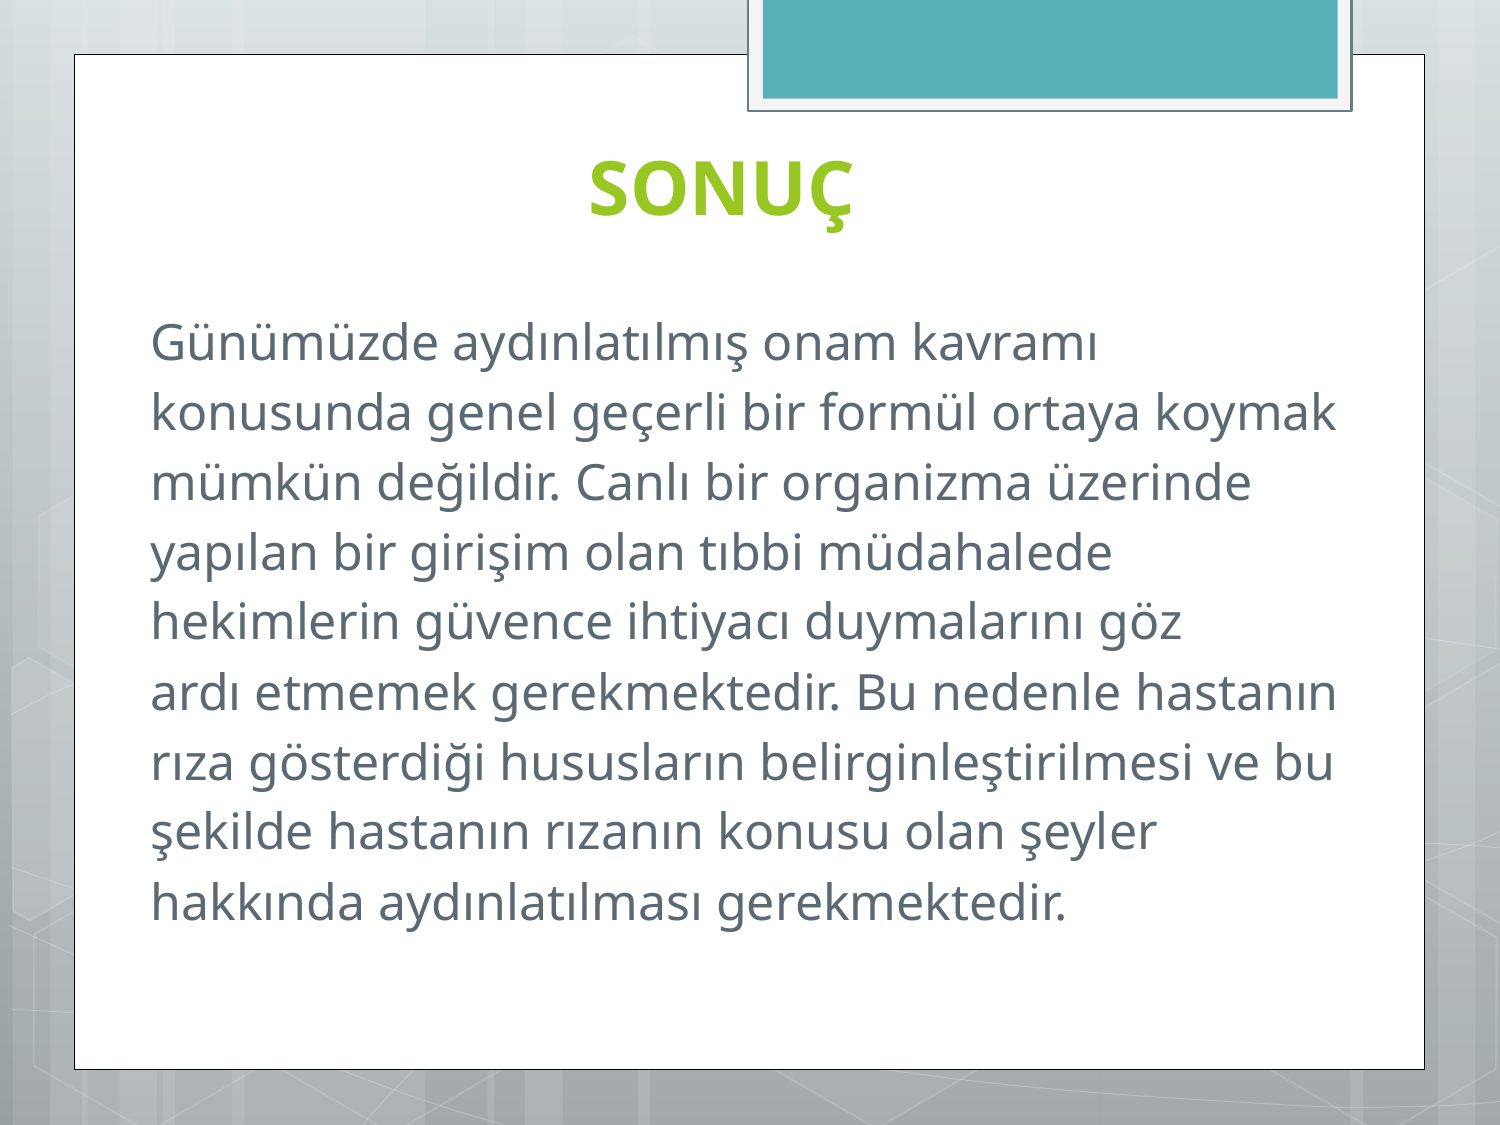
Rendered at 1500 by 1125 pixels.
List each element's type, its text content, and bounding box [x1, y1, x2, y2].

list Günümüzde aydınlatılmış onam kavramı konusunda genel geçerli bir formül ortaya koymak mümkün değildir. Canlı bir organizma üzerinde yapılan bir girişim olan tıbbi müdahalede hekimlerin güvence ihtiyacı duymalarını göz ardı etmemek gerekmektedir. Bu nedenle hastanın rıza gösterdiği hususların belirginleştirilmesi ve bu şekilde hastanın rızanın konusu olan şeyler hakkında aydınlatılması gerekmektedir. [123, 302, 1447, 973]
title SONUÇ [123, 90, 1350, 240]
